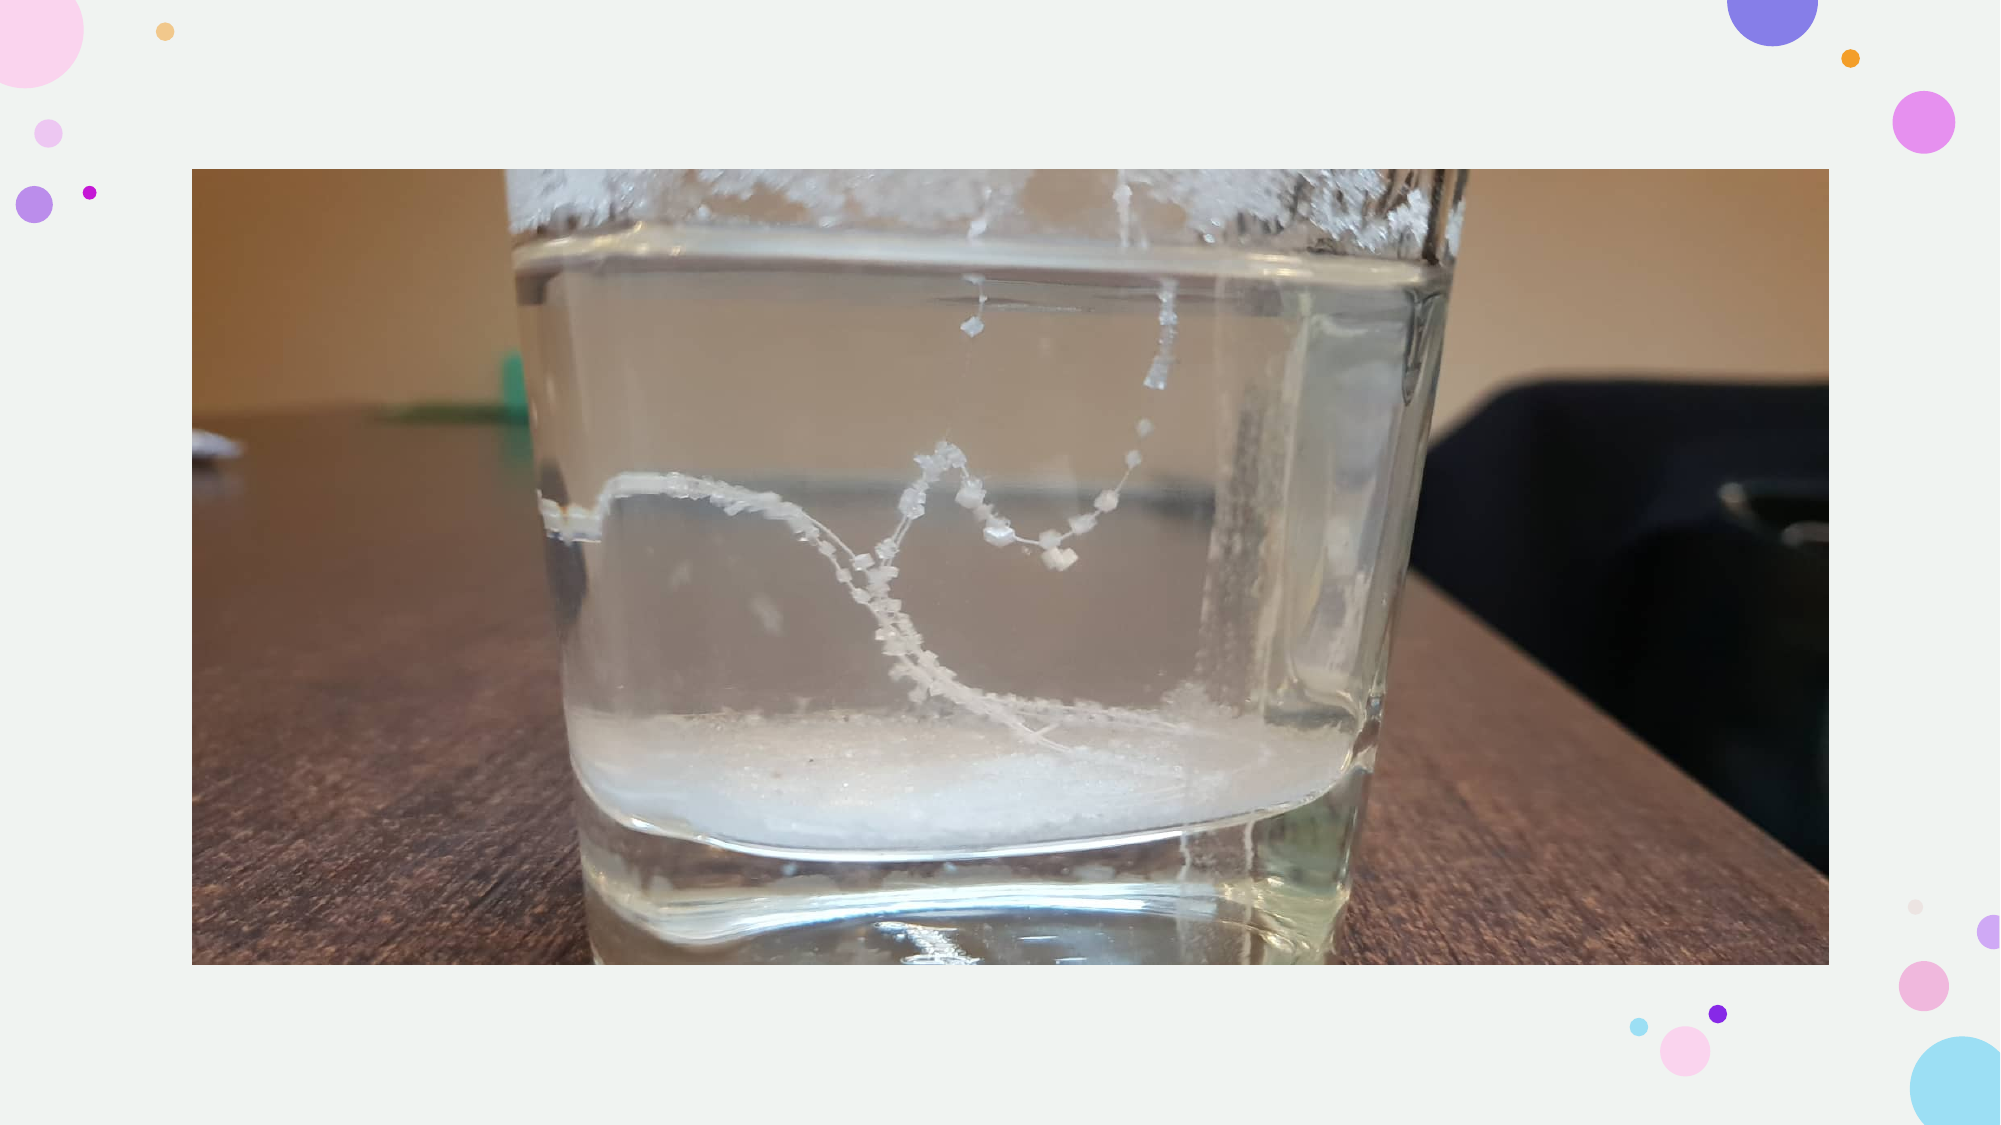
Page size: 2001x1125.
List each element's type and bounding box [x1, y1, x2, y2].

picture [192, 169, 1829, 965]
